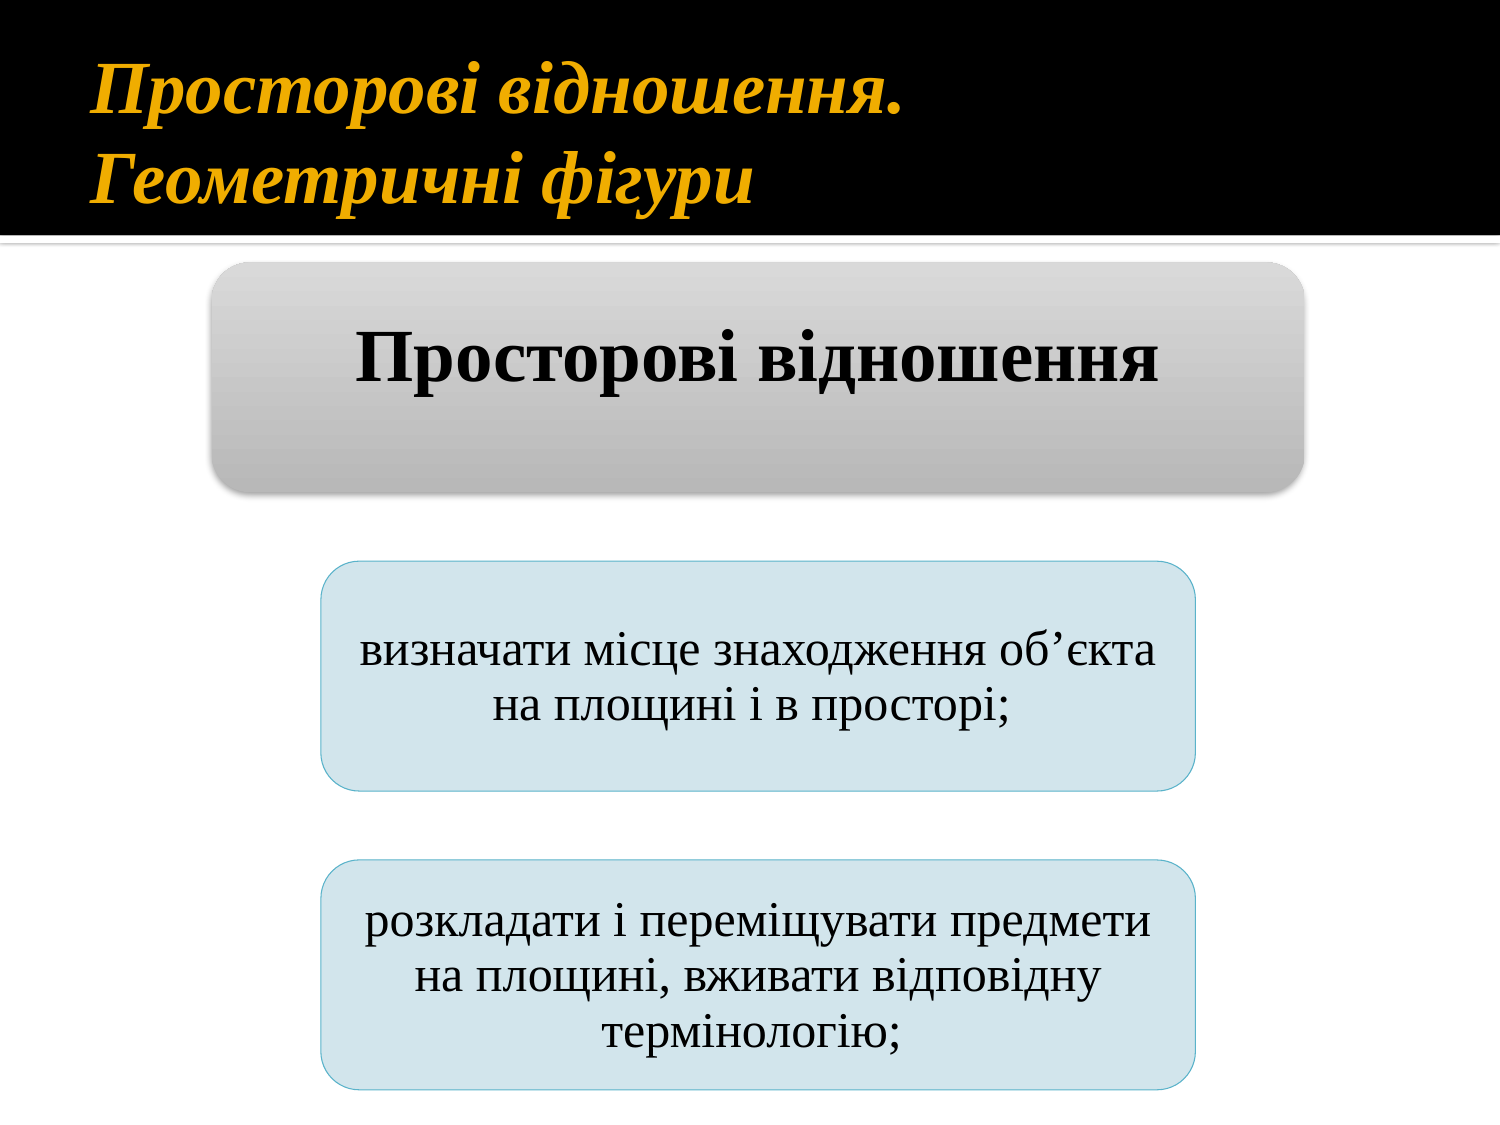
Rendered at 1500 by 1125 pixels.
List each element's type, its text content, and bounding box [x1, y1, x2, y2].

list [74, 262, 1442, 1090]
title Просторові відношення. Геометричні фігури [75, 25, 1425, 231]
